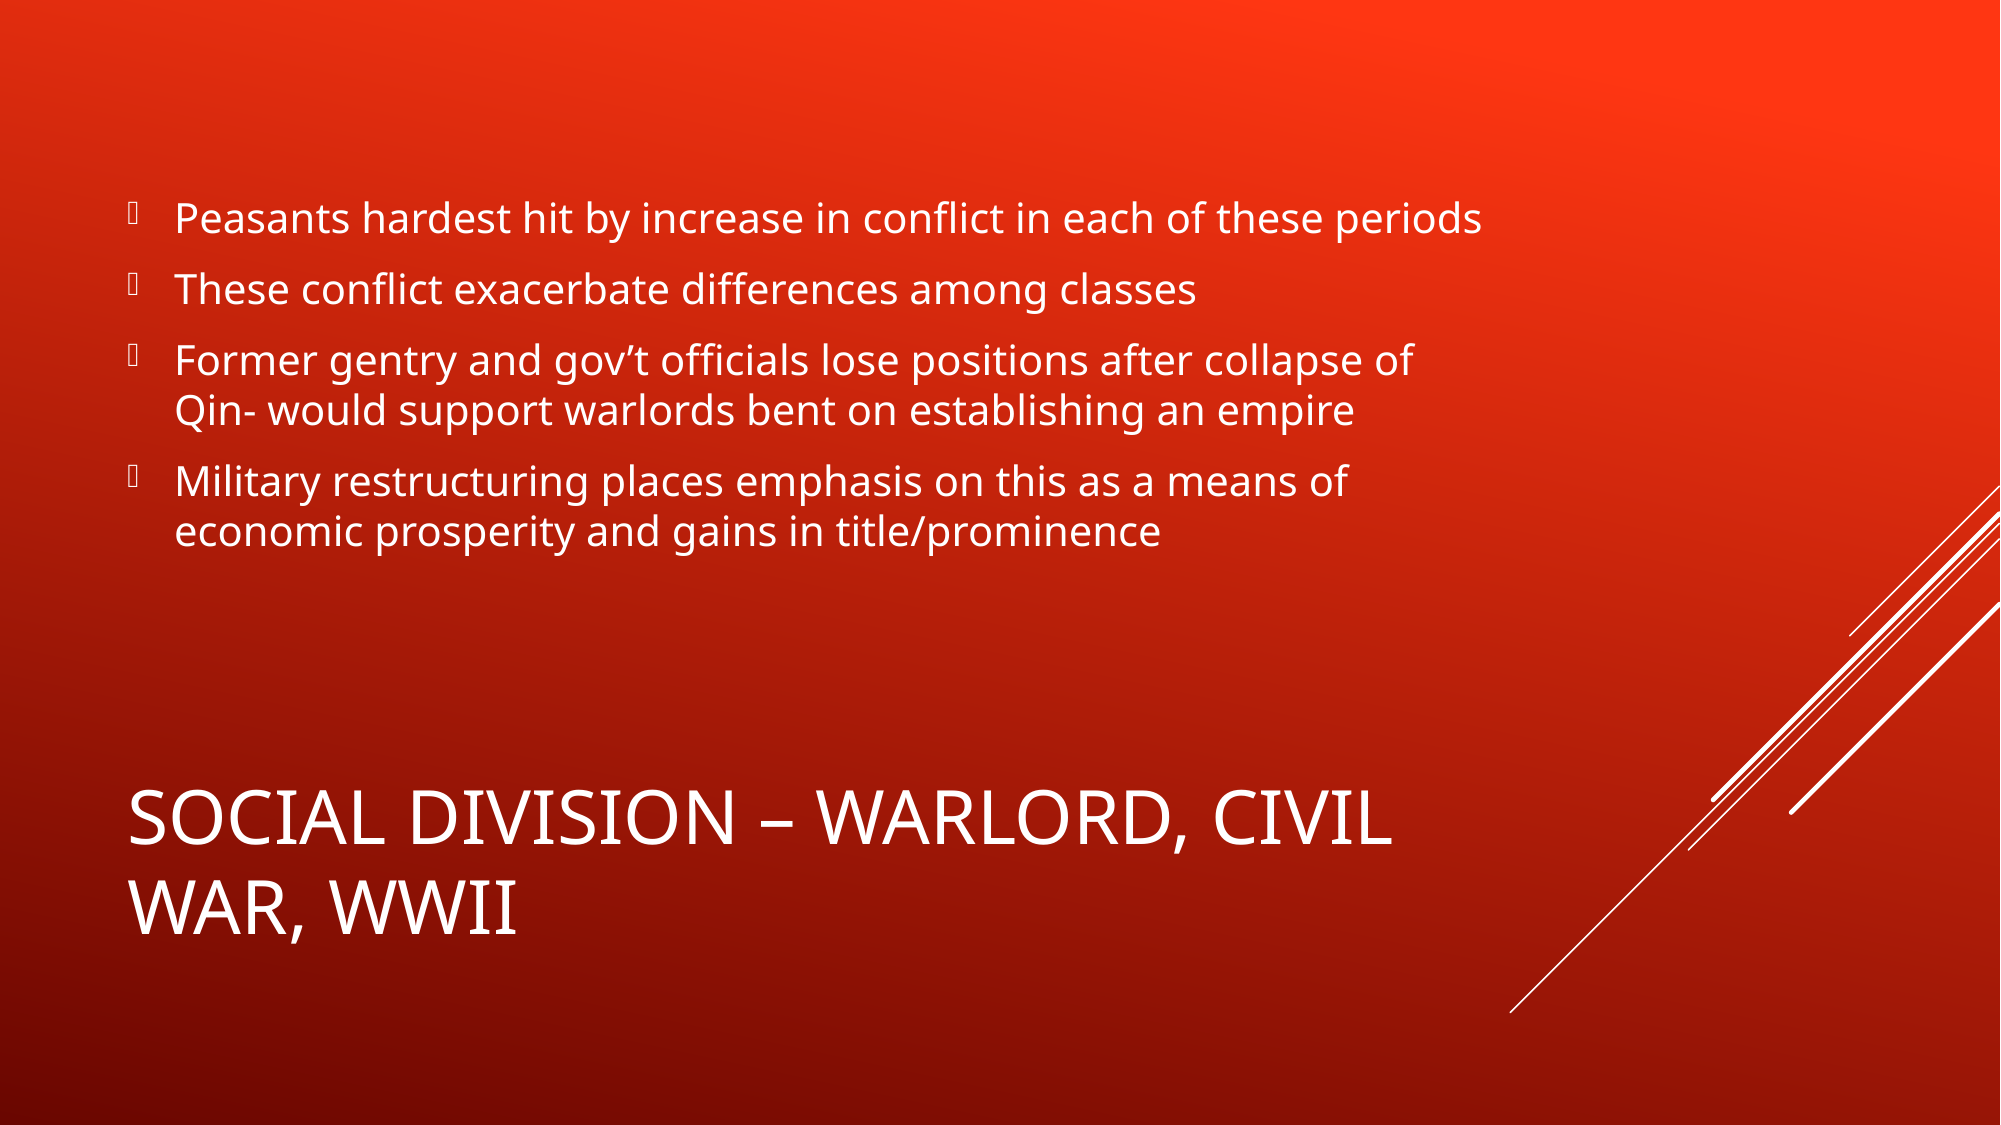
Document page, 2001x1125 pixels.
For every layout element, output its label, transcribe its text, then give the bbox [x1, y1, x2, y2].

title Social division – warlord, civil war, WWII [112, 736, 1513, 984]
list Peasants hardest hit by increase in conflict in each of these periods These conflict exacerbate differences among classes Former gentry and gov’t officials lose positions after collapse of Qin- would support warlords bent on establishing an empire Military restructuring places emphasis on this as a means of economic prosperity and gains in title/prominence [112, 112, 1513, 706]
